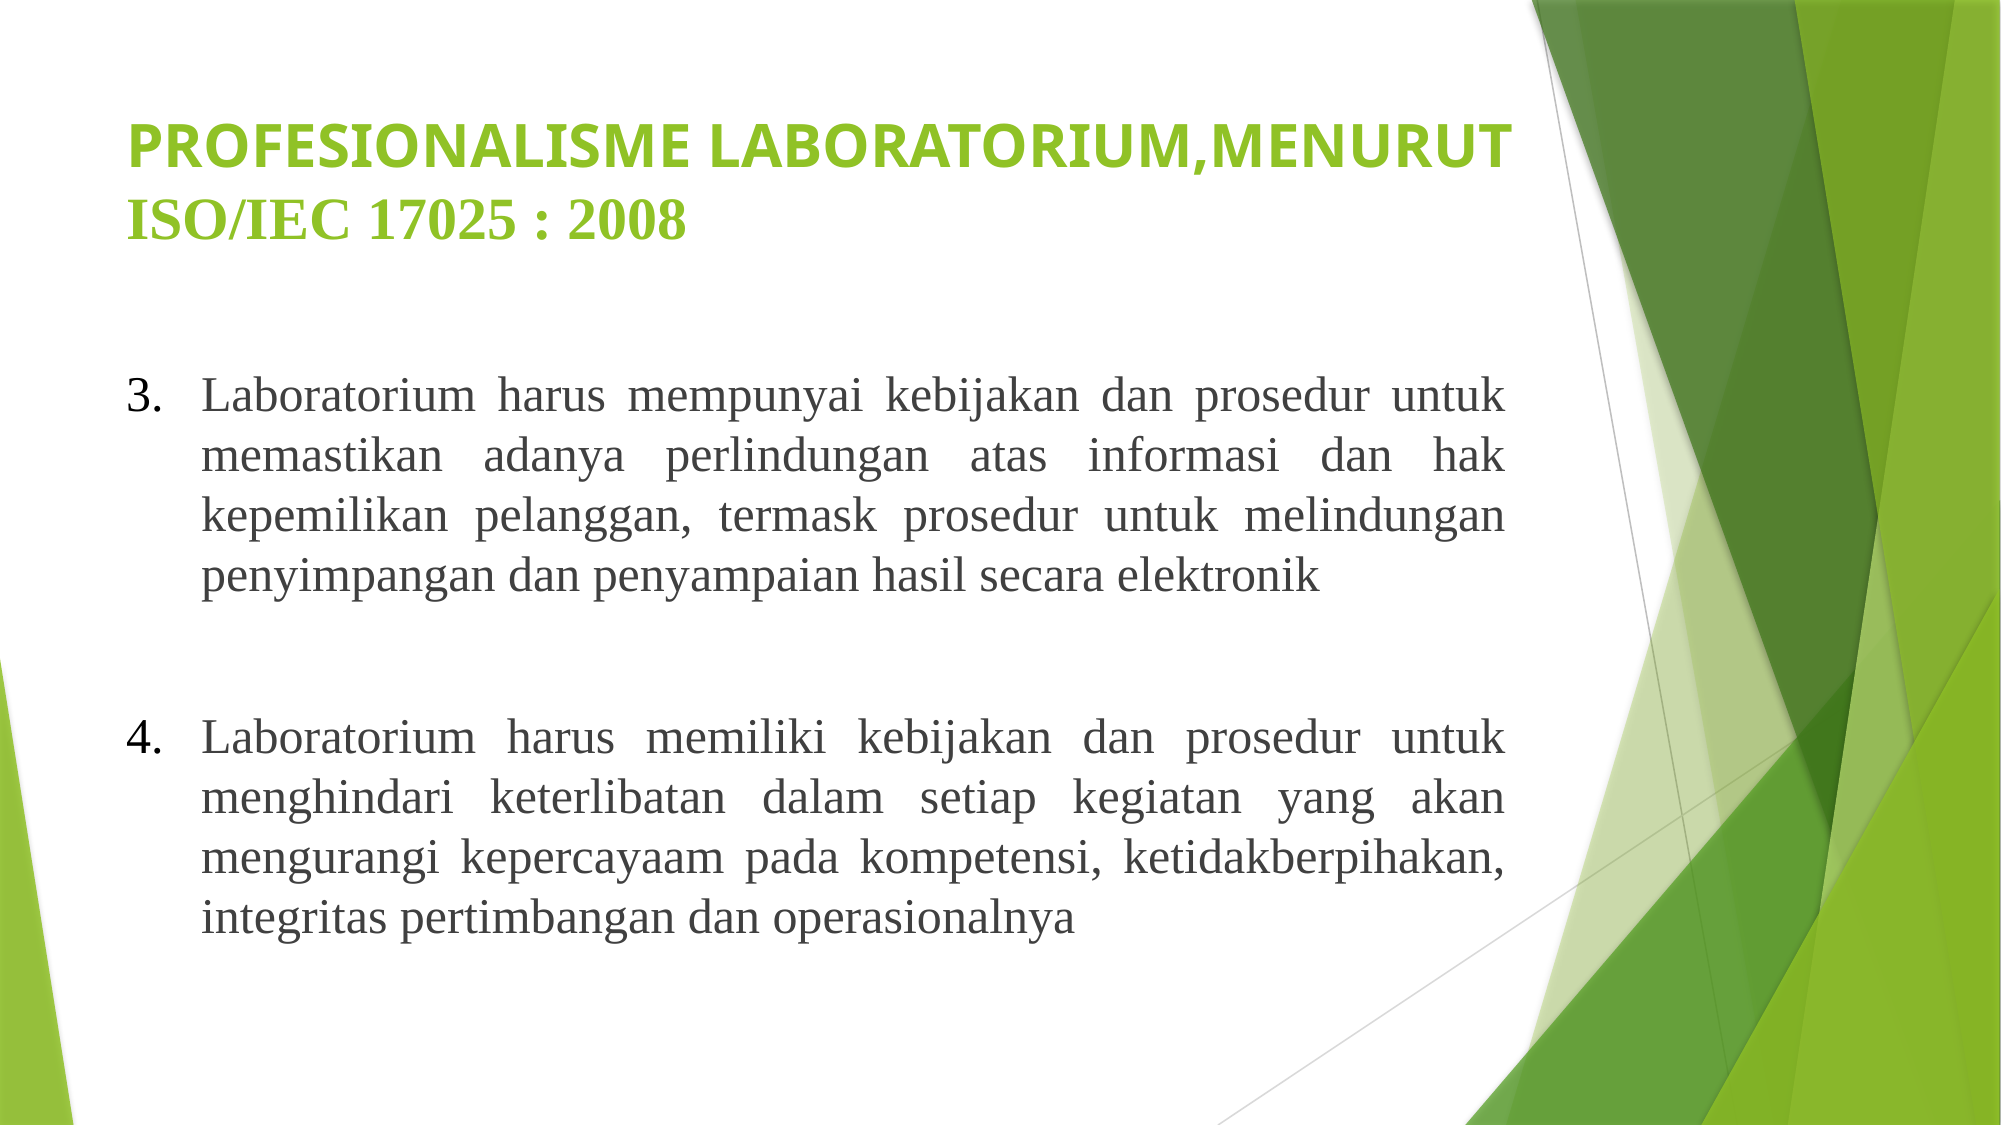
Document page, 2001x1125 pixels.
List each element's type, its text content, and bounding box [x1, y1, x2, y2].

title PROFESIONALISME LABORATORIUM,MENURUT ISO/IEC 17025 : 2008 [111, 99, 1569, 317]
list Laboratorium harus mempunyai kebijakan dan prosedur untuk memastikan adanya perlindungan atas informasi dan hak kepemilikan pelanggan, termask prosedur untuk melindungan penyimpangan dan penyampaian hasil secara elektronik Laboratorium harus memiliki kebijakan dan prosedur untuk menghindari keterlibatan dalam setiap kegiatan yang akan mengurangi kepercayaam pada kompetensi, ketidakberpihakan, integritas pertimbangan dan operasionalnya [111, 354, 1522, 992]
